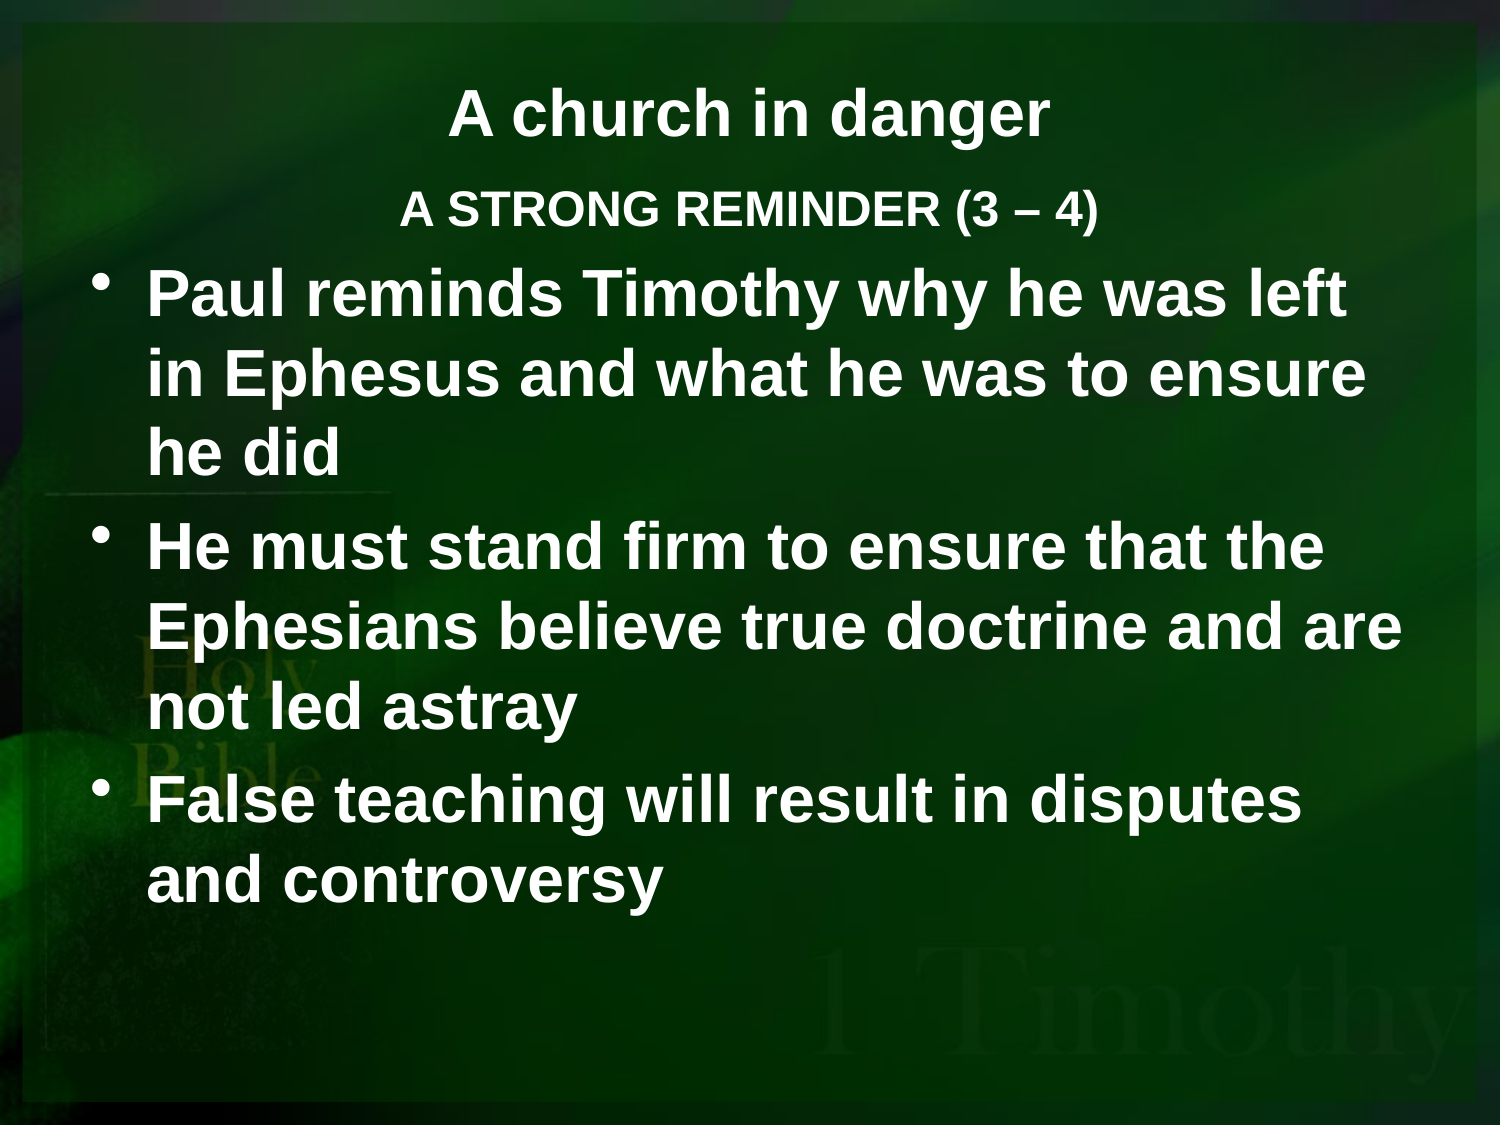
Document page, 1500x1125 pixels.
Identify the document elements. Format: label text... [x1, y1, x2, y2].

list A STRONG REMINDER (3 – 4) Paul reminds Timothy why he was left in Ephesus and what he was to ensure he did He must stand firm to ensure that the Ephesians believe true doctrine and are not led astray False teaching will result in disputes and controversy [74, 168, 1425, 1058]
picture [0, 0, 1500, 1125]
title A church in danger [74, 44, 1425, 158]
